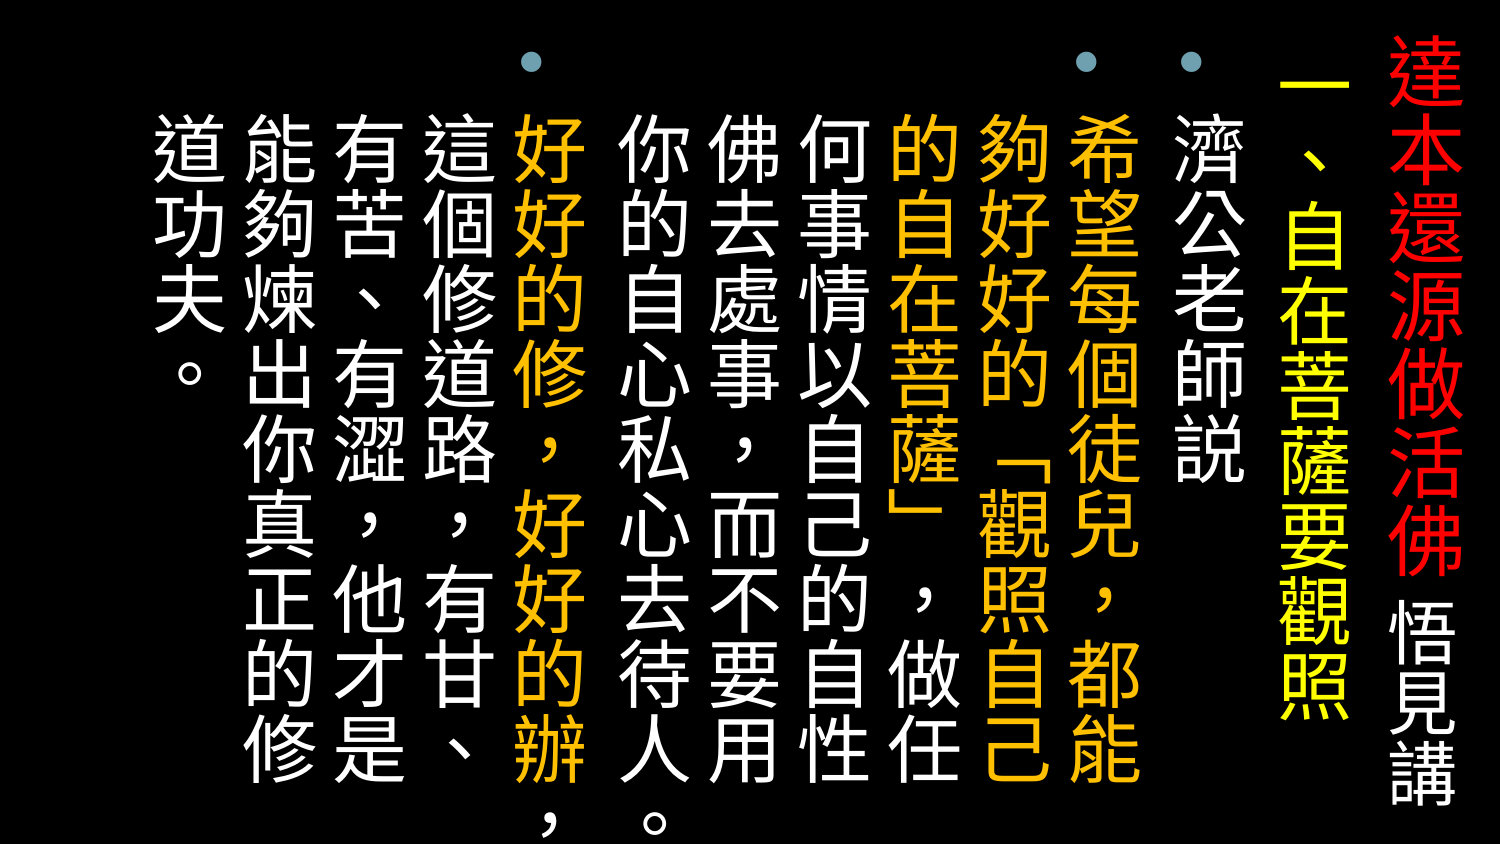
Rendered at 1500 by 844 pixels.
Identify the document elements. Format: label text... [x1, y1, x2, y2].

title 達本還源做活佛 悟見講 [1364, 21, 1483, 820]
list 一、自在菩薩要觀照 濟公老師説 希望每個徒兒，都能夠好好的「觀照自己的自在菩薩」，做任何事情以自己的自性佛去處事，而不要用你的自心私心去待人。 好好的修，好好的辦，這個修道路，有甘、有苦、有澀，他才是能夠煉出你真正的修道功夫。 [29, 27, 1365, 820]
